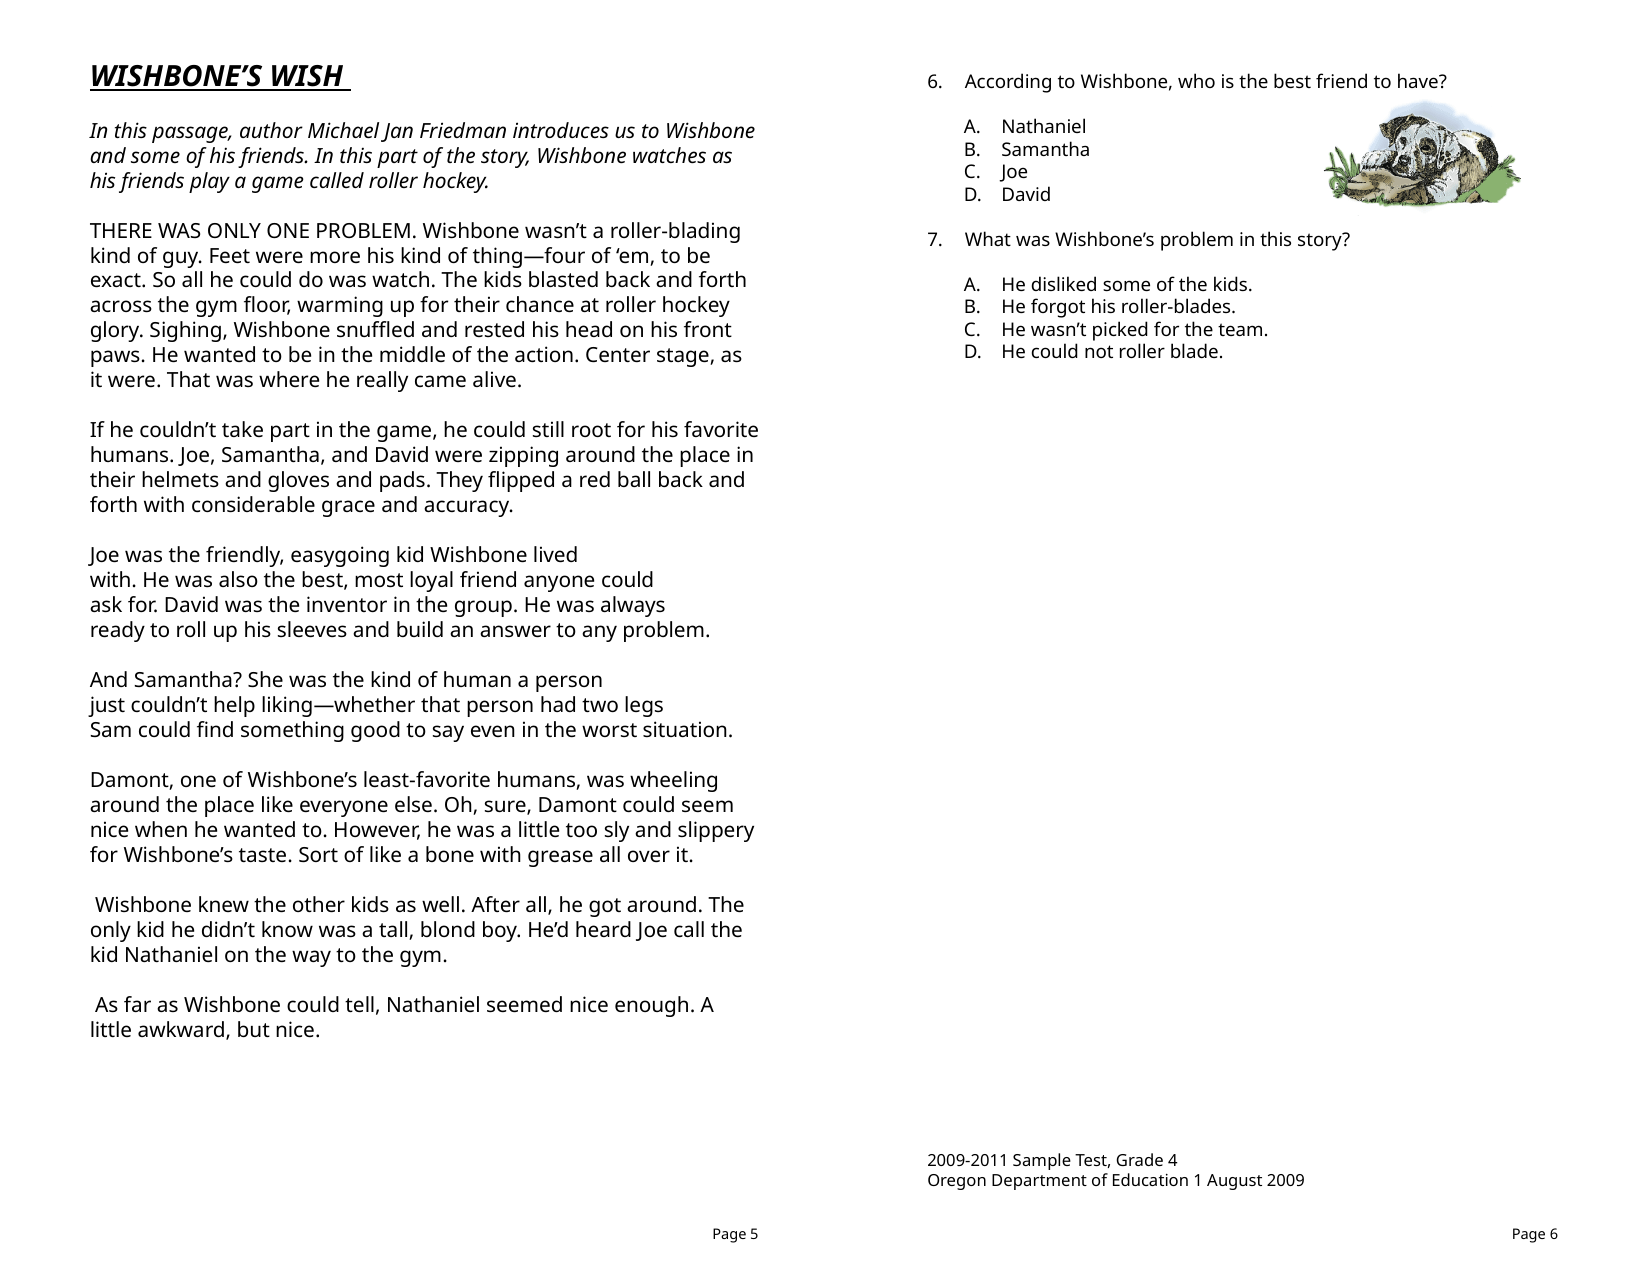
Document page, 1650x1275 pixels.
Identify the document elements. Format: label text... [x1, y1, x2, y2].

text_box Page 6 [1474, 1217, 1573, 1256]
text_box WISHBONE’S WISH In this passage, author Michael Jan Friedman introduces us to Wishbone and some of his friends. In this part of the story, Wishbone watches as his friends play a game called roller hockey. THERE WAS ONLY ONE PROBLEM. Wishbone wasn’t a roller-blading kind of guy. Feet were more his kind of thing—four of ‘em, to be exact. So all he could do was watch. The kids blasted back and forth across the gym floor, warming up for their chance at roller hockey glory. Sighing, Wishbone snuffled and rested his head on his front paws. He wanted to be in the middle of the action. Center stage, as it were. That was where he really came alive. If he couldn’t take part in the game, he could still root for his favorite humans. Joe, Samantha, and David were zipping around the place in their helmets and gloves and pads. They flipped a red ball back and forth with considerable grace and accuracy. Joe was the friendly, easygoing kid Wishbone lived with. He was also the best, most loyal friend anyone could ask for. David was the inventor in the group. He was always ready to roll up his sleeves and build an answer to any problem. And Samantha? She was the kind of human a person just couldn’t help liking—whether that person had two legs Sam could find something good to say even in the worst situation. Damont, one of Wishbone’s least-favorite humans, was wheeling around the place like everyone else. Oh, sure, Damont could seem nice when he wanted to. However, he was a little too sly and slippery for Wishbone’s taste. Sort of like a bone with grease all over it. Wishbone knew the other kids as well. After all, he got around. The only kid he didn’t know was a tall, blond boy. He’d heard Joe call the kid Nathaniel on the way to the gym. As far as Wishbone could tell, Nathaniel seemed nice enough. A little awkward, but nice. [75, 49, 775, 1049]
text_box According to Wishbone, who is the best friend to have? Nathaniel Samantha Joe David What was Wishbone’s problem in this story? He disliked some of the kids. He forgot his roller-blades. He wasn’t picked for the team. He could not roller blade. 2009-2011 Sample Test, Grade 4 Oregon Department of Education 1 August 2009 [912, 62, 1613, 1198]
text_box Page 5 [675, 1217, 778, 1256]
picture [1312, 99, 1537, 216]
